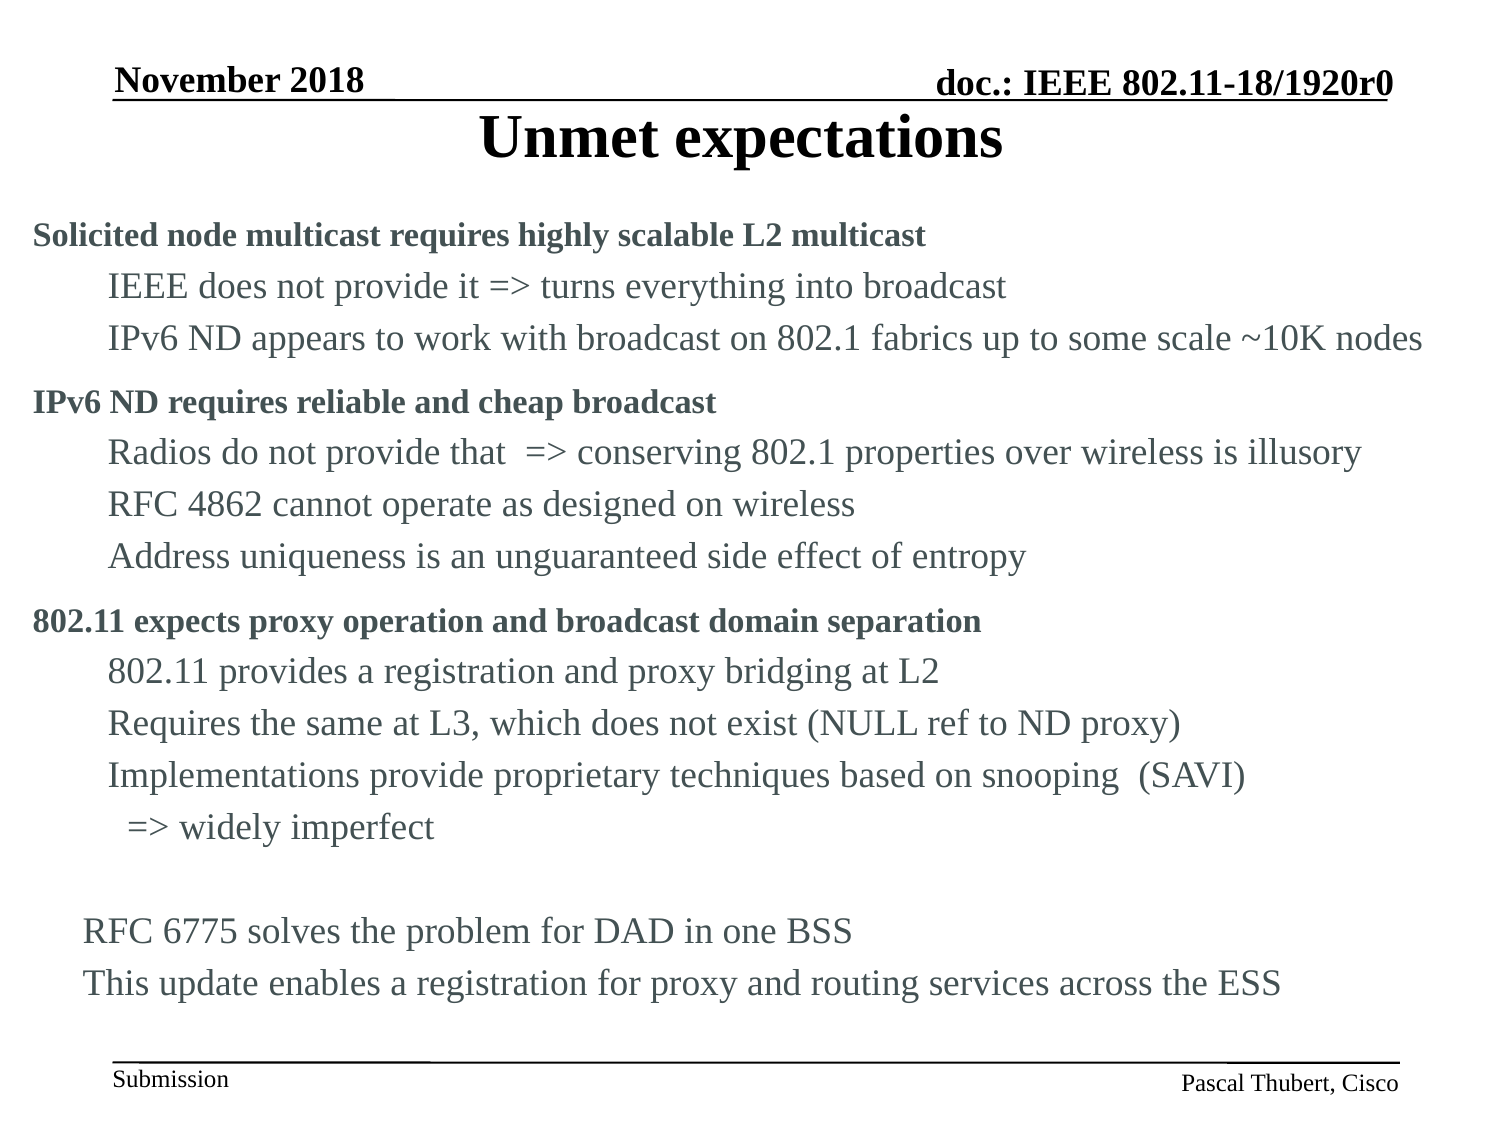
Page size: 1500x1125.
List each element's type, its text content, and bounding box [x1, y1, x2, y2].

list Solicited node multicast requires highly scalable L2 multicast IEEE does not provide it => turns everything into broadcast IPv6 ND appears to work with broadcast on 802.1 fabrics up to some scale ~10K nodes IPv6 ND requires reliable and cheap broadcast Radios do not provide that => conserving 802.1 properties over wireless is illusory RFC 4862 cannot operate as designed on wireless Address uniqueness is an unguaranteed side effect of entropy 802.11 expects proxy operation and broadcast domain separation 802.11 provides a registration and proxy bridging at L2 Requires the same at L3, which does not exist (NULL ref to ND proxy) Implementations provide proprietary techniques based on snooping (SAVI) => widely imperfect RFC 6775 solves the problem for DAD in one BSS This update enables a registration for proxy and routing services across the ESS [17, 207, 1443, 850]
text_box November 2018 [114, 54, 422, 100]
title Unmet expectations [37, 70, 1446, 209]
